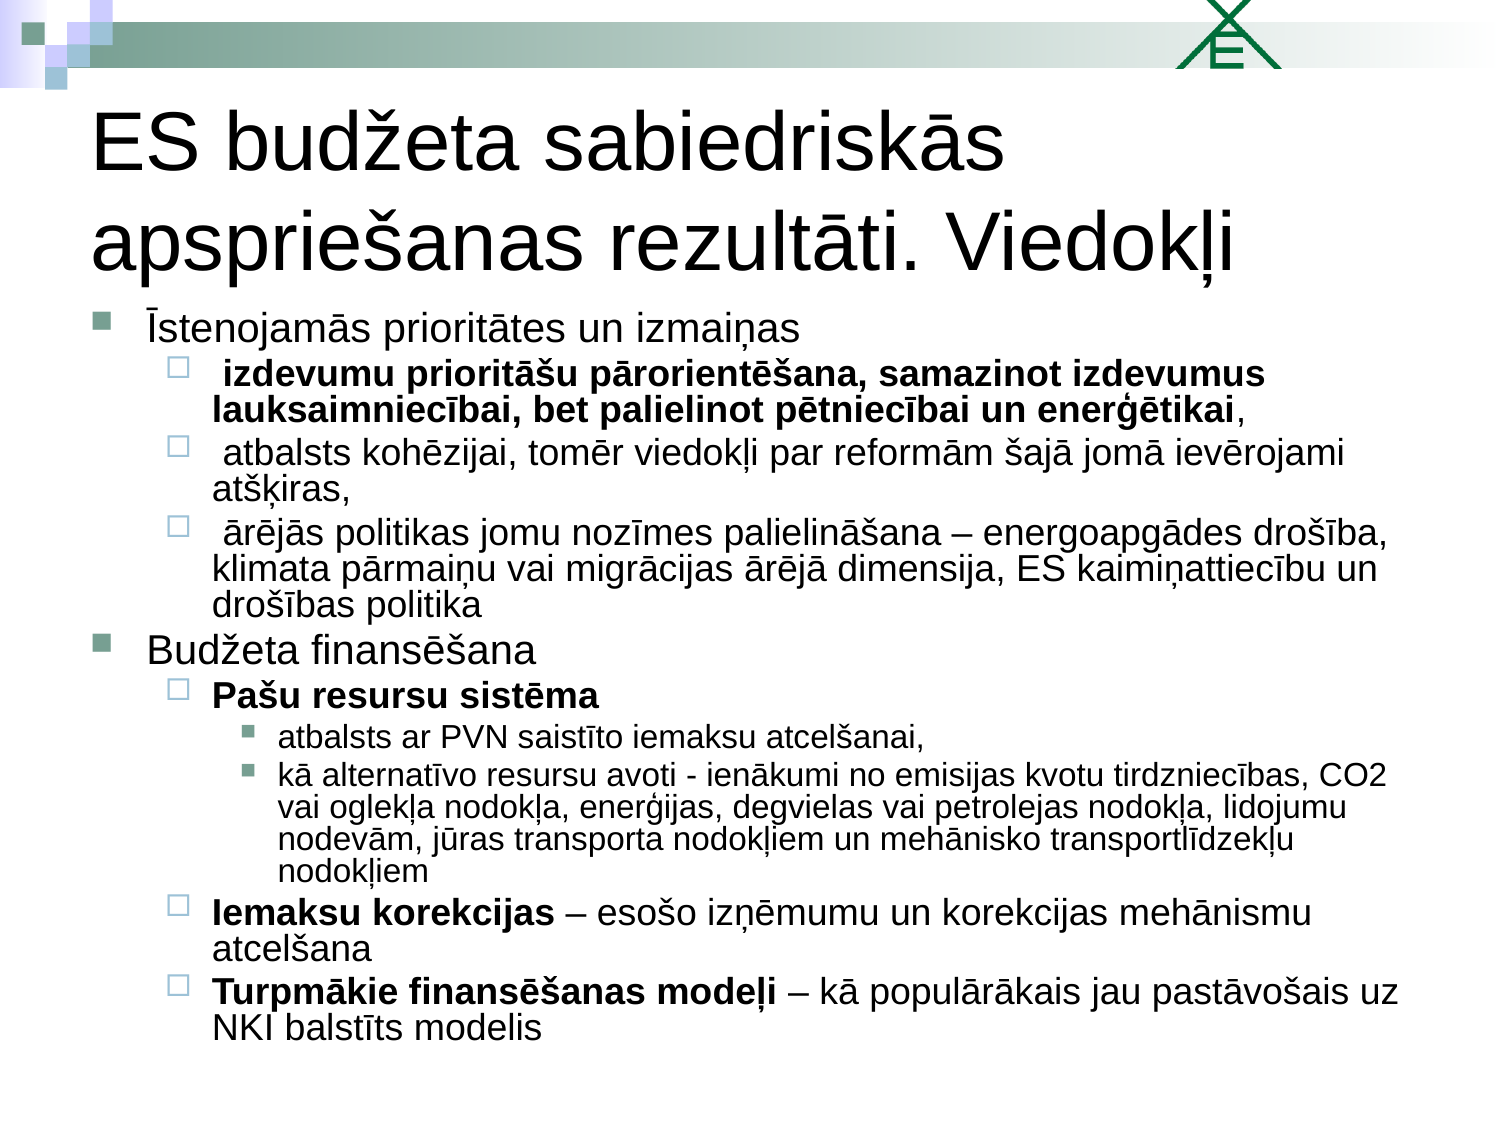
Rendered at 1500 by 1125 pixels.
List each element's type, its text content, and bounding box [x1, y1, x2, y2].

picture [1174, 0, 1282, 69]
list Īstenojamās prioritātes un izmaiņas izdevumu prioritāšu pārorientēšana, samazinot izdevumus lauksaimniecībai, bet palielinot pētniecībai un enerģētikai, atbalsts kohēzijai, tomēr viedokļi par reformām šajā jomā ievērojami atšķiras, ārējās politikas jomu nozīmes palielināšana – energoapgādes drošība, klimata pārmaiņu vai migrācijas ārējā dimensija, ES kaimiņattiecību un drošības politika Budžeta finansēšana Pašu resursu sistēma atbalsts ar PVN saistīto iemaksu atcelšanai, kā alternatīvo resursu avoti - ienākumi no emisijas kvotu tirdzniecības, CO2 vai oglekļa nodokļa, enerģijas, degvielas vai petrolejas nodokļa, lidojumu nodevām, jūras transporta nodokļiem un mehānisko transportlīdzekļu nodokļiem Iemaksu korekcijas – esošo izņēmumu un korekcijas mehānismu atcelšana Turpmākie finansēšanas modeļi – kā populārākais jau pastāvošais uz NKI balstīts modelis [75, 302, 1425, 1071]
title ES budžeta sabiedriskās apspriešanas rezultāti. Viedokļi [75, 75, 1425, 300]
